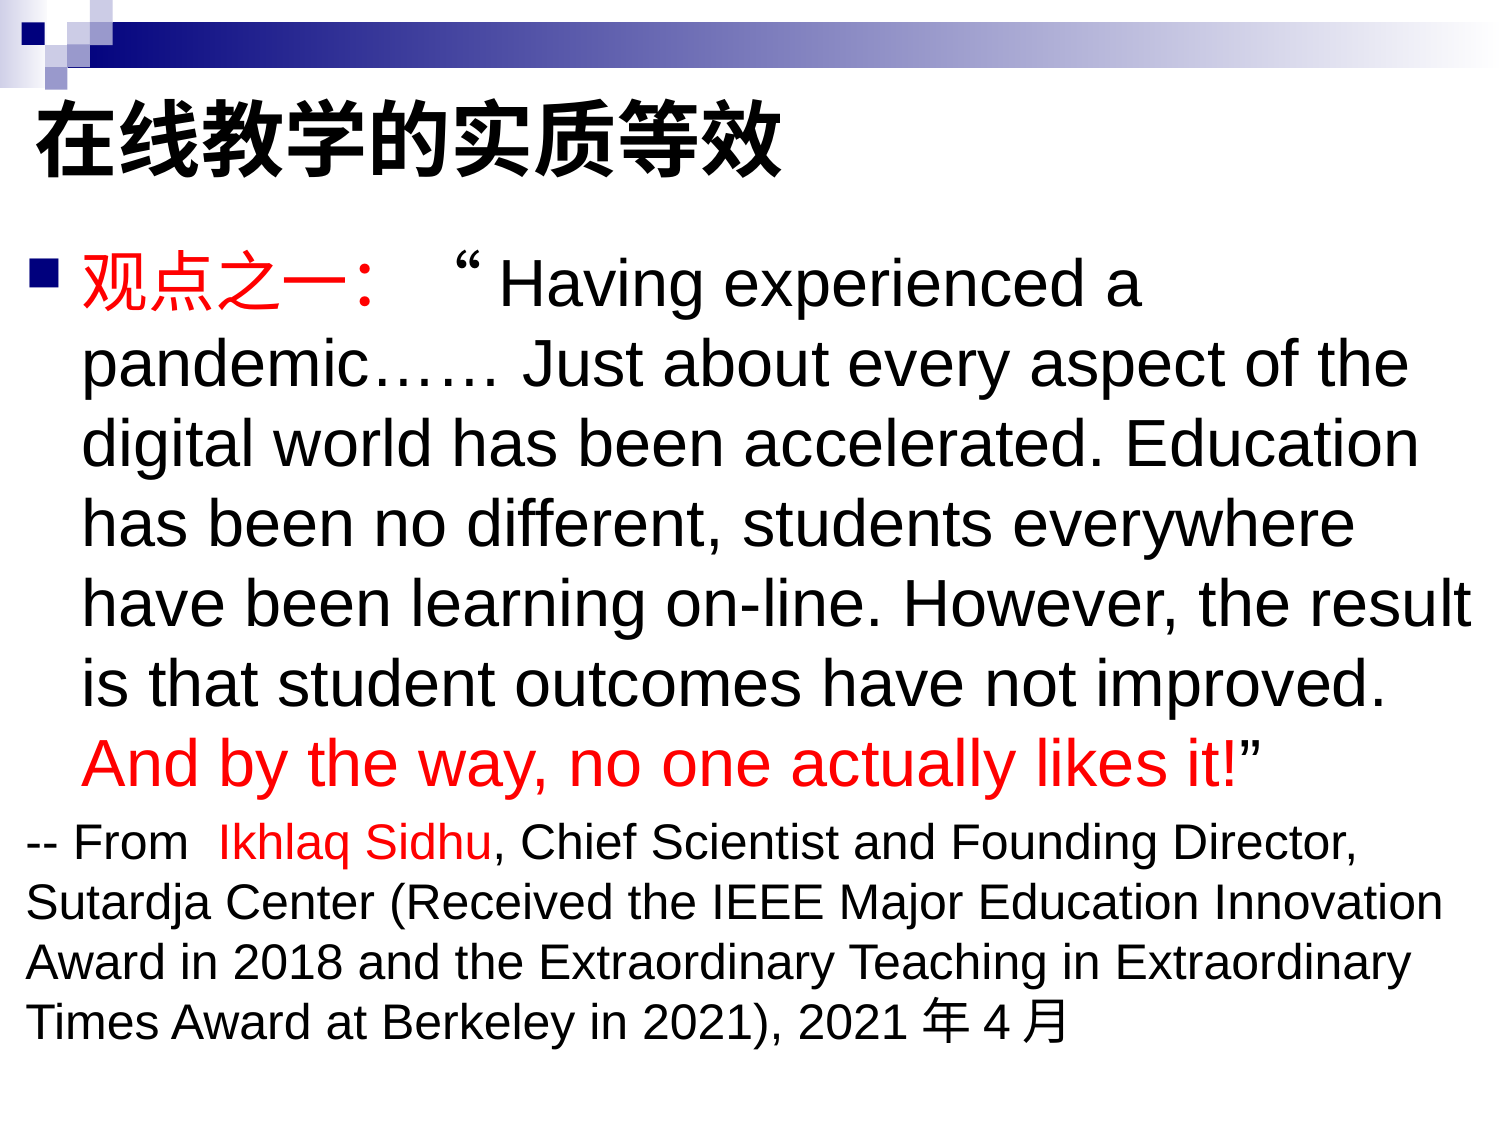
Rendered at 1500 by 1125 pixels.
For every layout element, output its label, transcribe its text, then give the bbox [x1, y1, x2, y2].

text_box [10, 0, 792, 759]
title 在线教学的实质等效 [19, 62, 1438, 213]
list 观点之一：“Having experienced a pandemic…… Just about every aspect of the digital world has been accelerated. Education has been no different, students everywhere have been learning on-line. However, the result is that student outcomes have not improved. And by the way, no one actually likes it!” -- From Ikhlaq Sidhu, Chief Scientist and Founding Director, Sutardja Center (Received the IEEE Major Education Innovation Award in 2018 and the Extraordinary Teaching in Extraordinary Times Award at Berkeley in 2021), 2021年4月 [10, 231, 1500, 1125]
text_box [35, 213, 817, 784]
text_box [35, 2, 817, 62]
